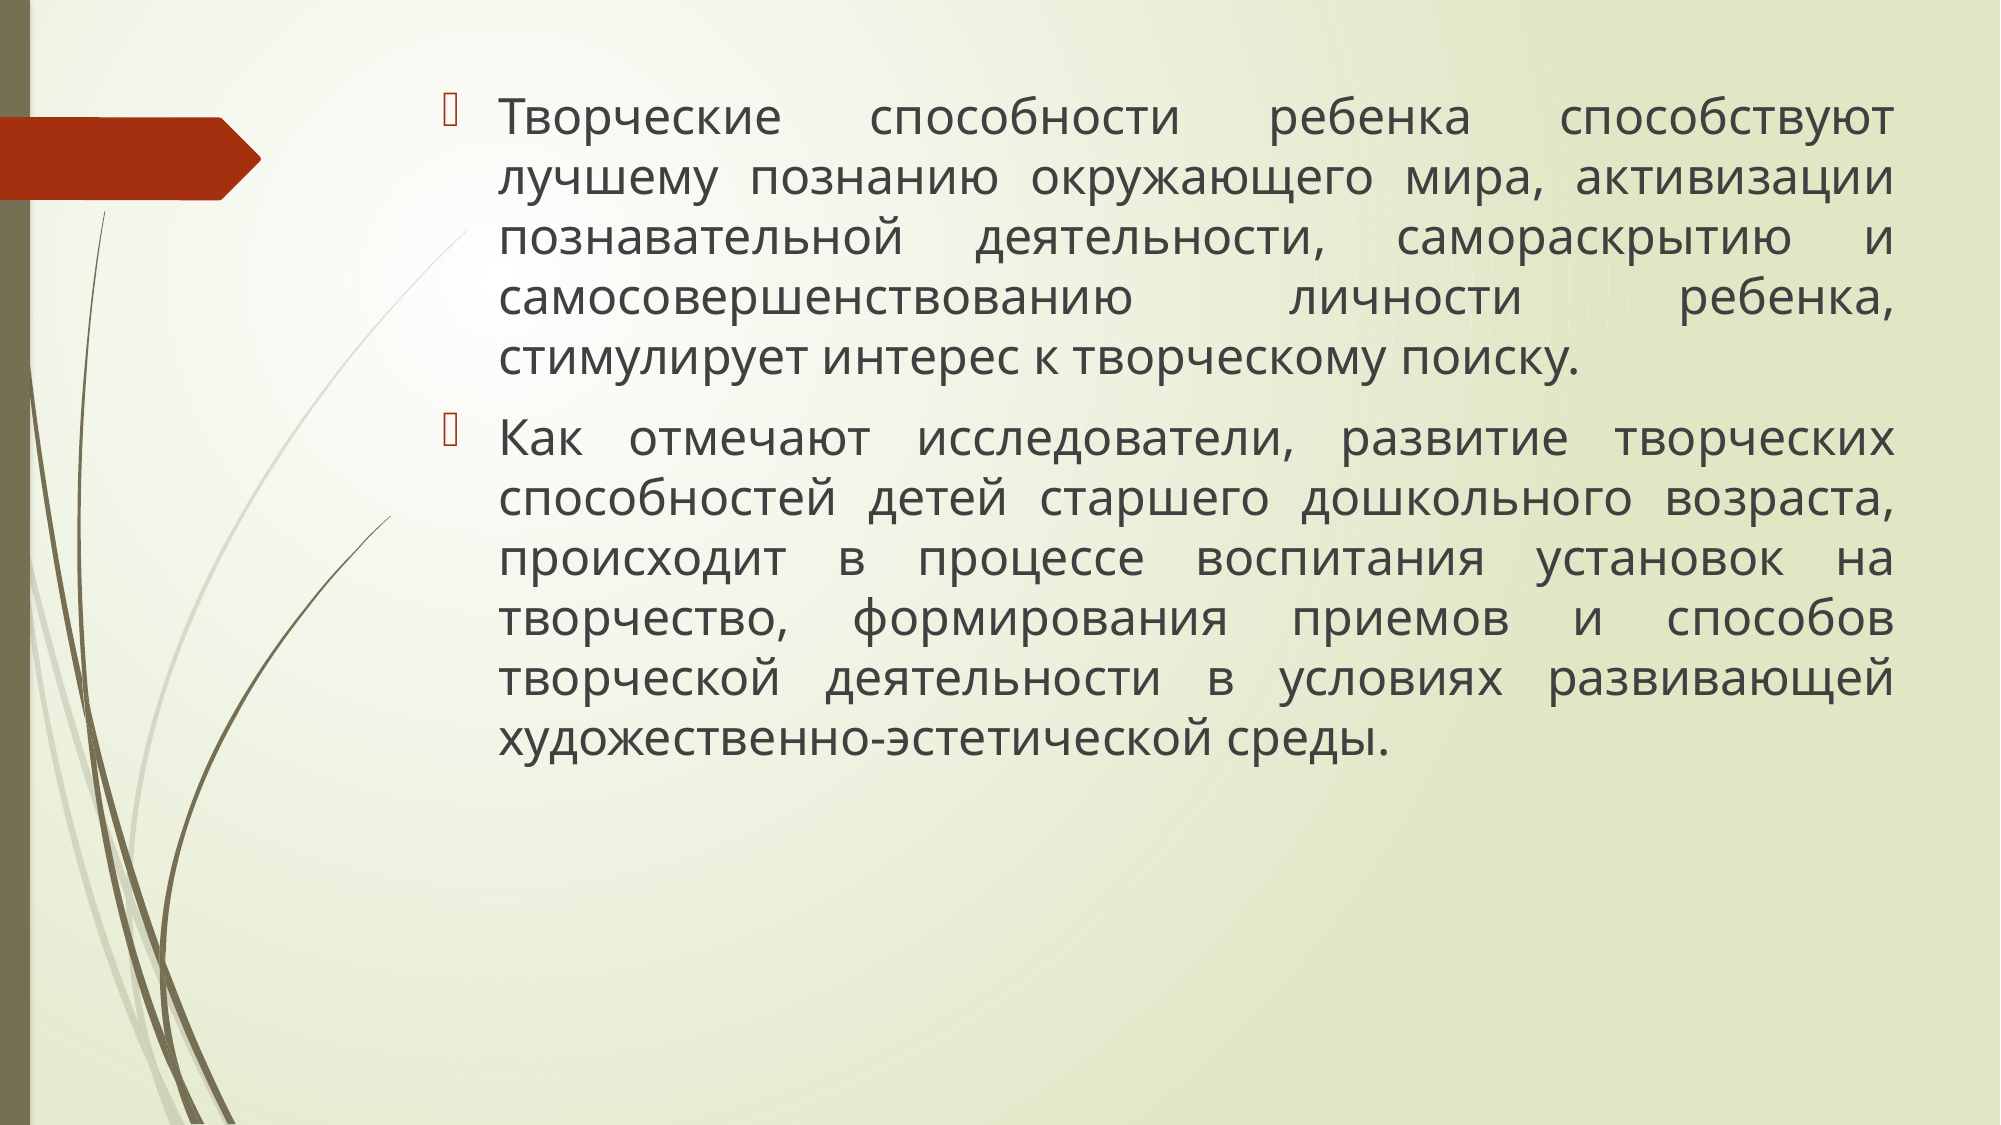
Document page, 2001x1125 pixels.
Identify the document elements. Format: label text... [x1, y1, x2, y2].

list Творческие способности ребенка способствуют лучшему познанию окружающего мира, активизации познавательной деятельности, самораскрытию и самосовершенствованию личности ребенка, стимулирует интерес к творческому поиску. Как отмечают исследователи, развитие творческих способностей детей старшего дошкольного возраста, происходит в процессе воспитания установок на творчество, формирования приемов и способов творческой деятельности в условиях развивающей художественно-эстетической среды. [427, 76, 1912, 1050]
